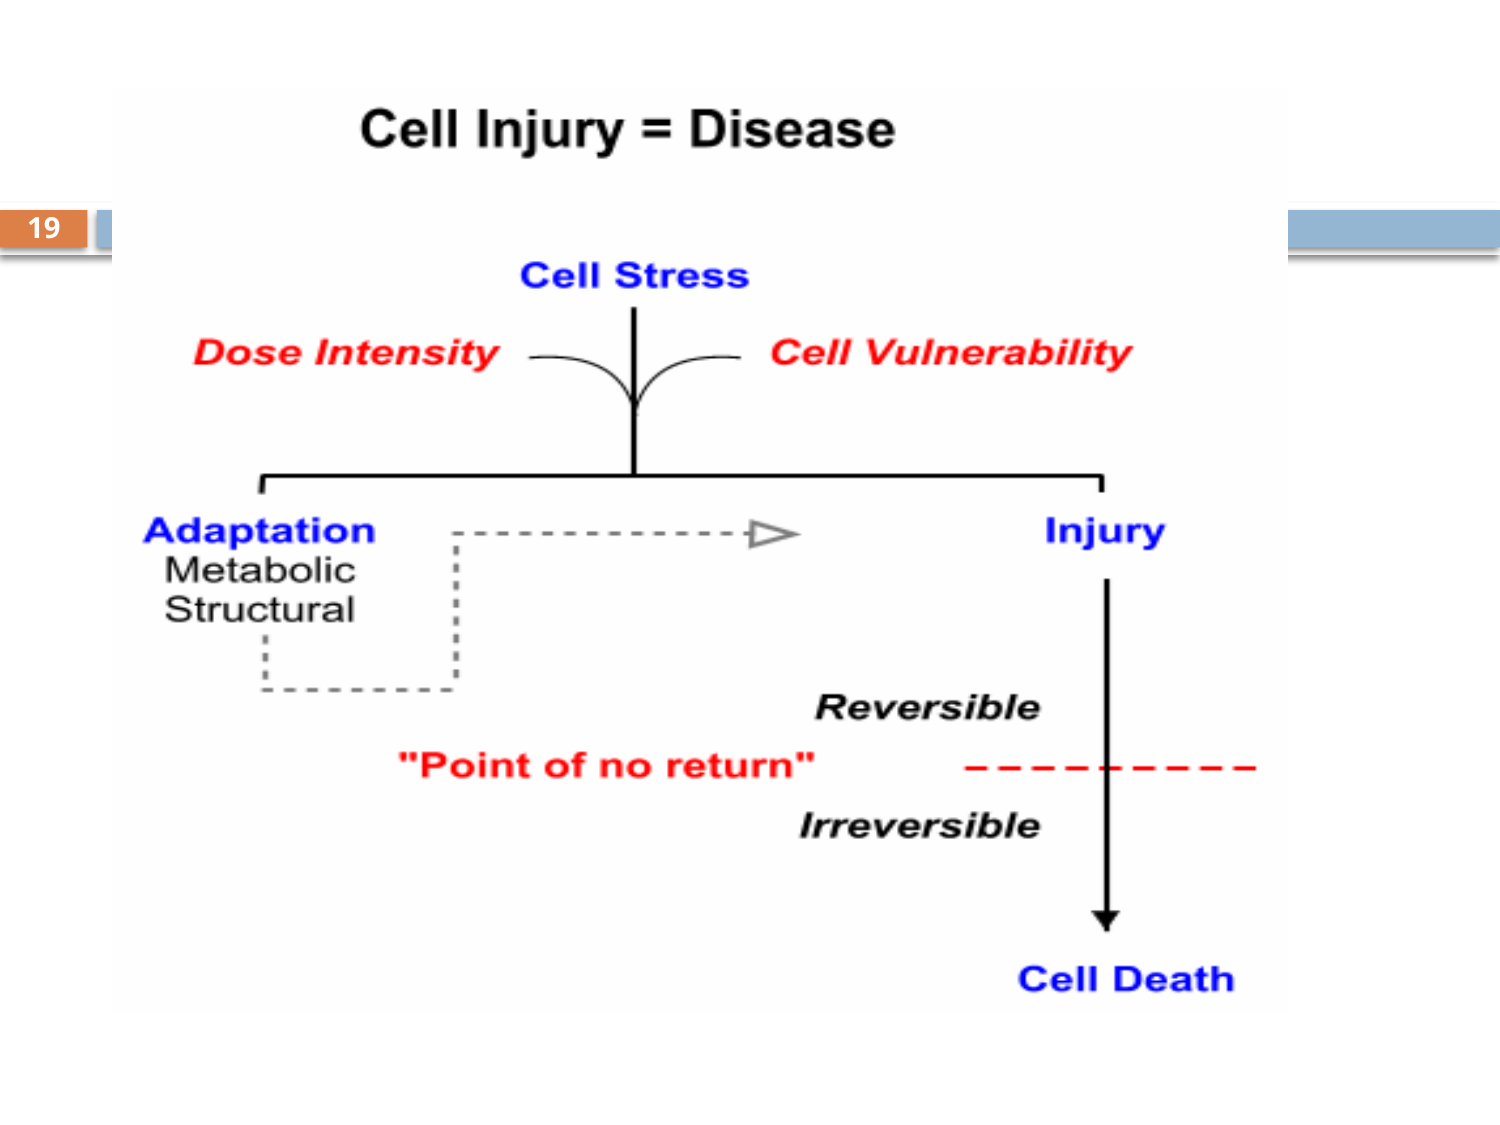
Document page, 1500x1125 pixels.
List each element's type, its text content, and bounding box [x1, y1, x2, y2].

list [112, 87, 1288, 1014]
slide_number 19 [0, 208, 88, 249]
